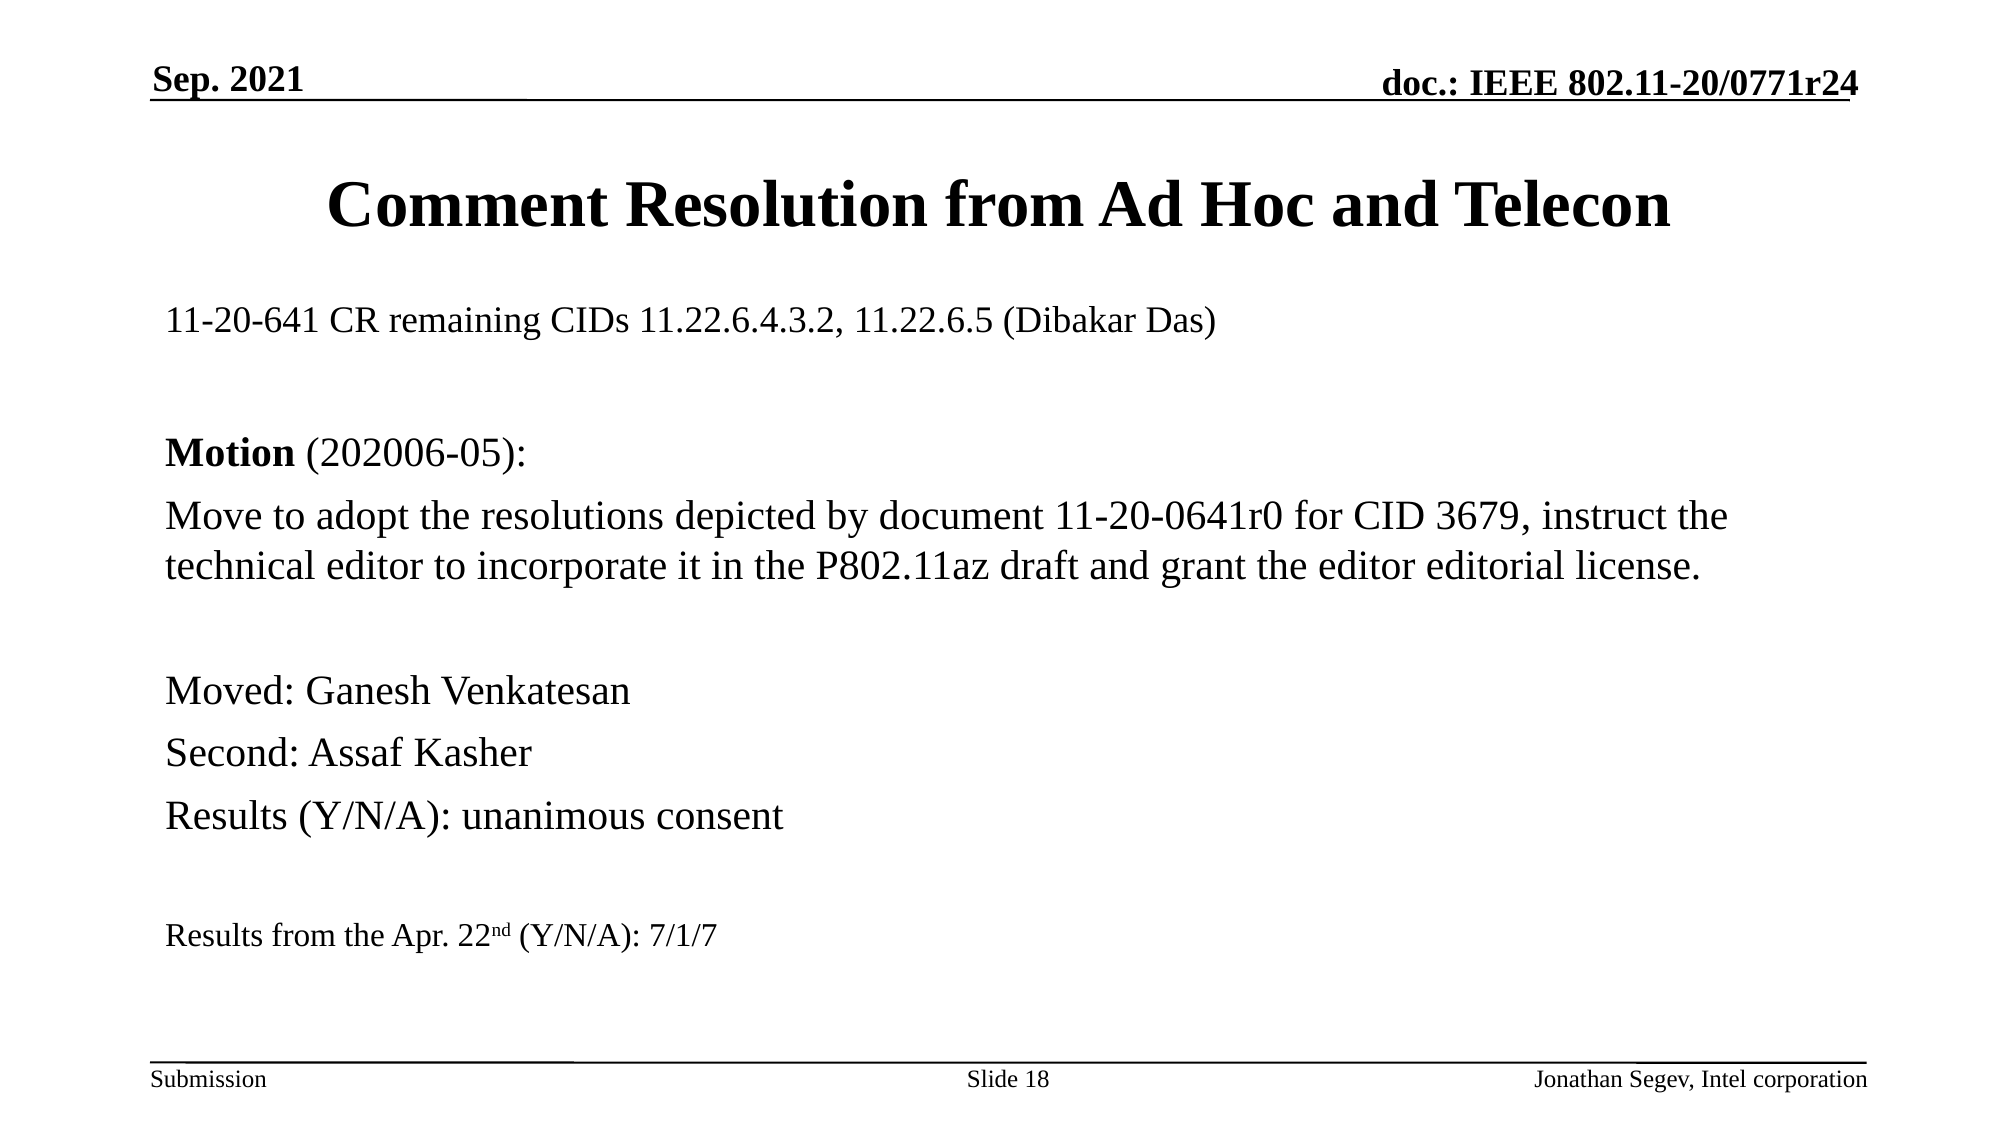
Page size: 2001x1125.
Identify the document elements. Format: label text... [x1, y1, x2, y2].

slide_number Slide 18 [950, 1061, 1067, 1123]
footer Jonathan Segev, Intel corporation [1171, 1061, 1869, 1093]
list 11-20-641 CR remaining CIDs 11.22.6.4.3.2, 11.22.6.5 (Dibakar Das) Motion (202006-05): Move to adopt the resolutions depicted by document 11-20-0641r0 for CID 3679, instruct the technical editor to incorporate it in the P802.11az draft and grant the editor editorial license. Moved: Ganesh Venkatesan Second: Assaf Kasher Results (Y/N/A): unanimous consent Results from the Apr. 22nd (Y/N/A): 7/1/7 [149, 286, 1850, 1000]
title Comment Resolution from Ad Hoc and Telecon [149, 112, 1850, 286]
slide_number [152, 54, 563, 100]
